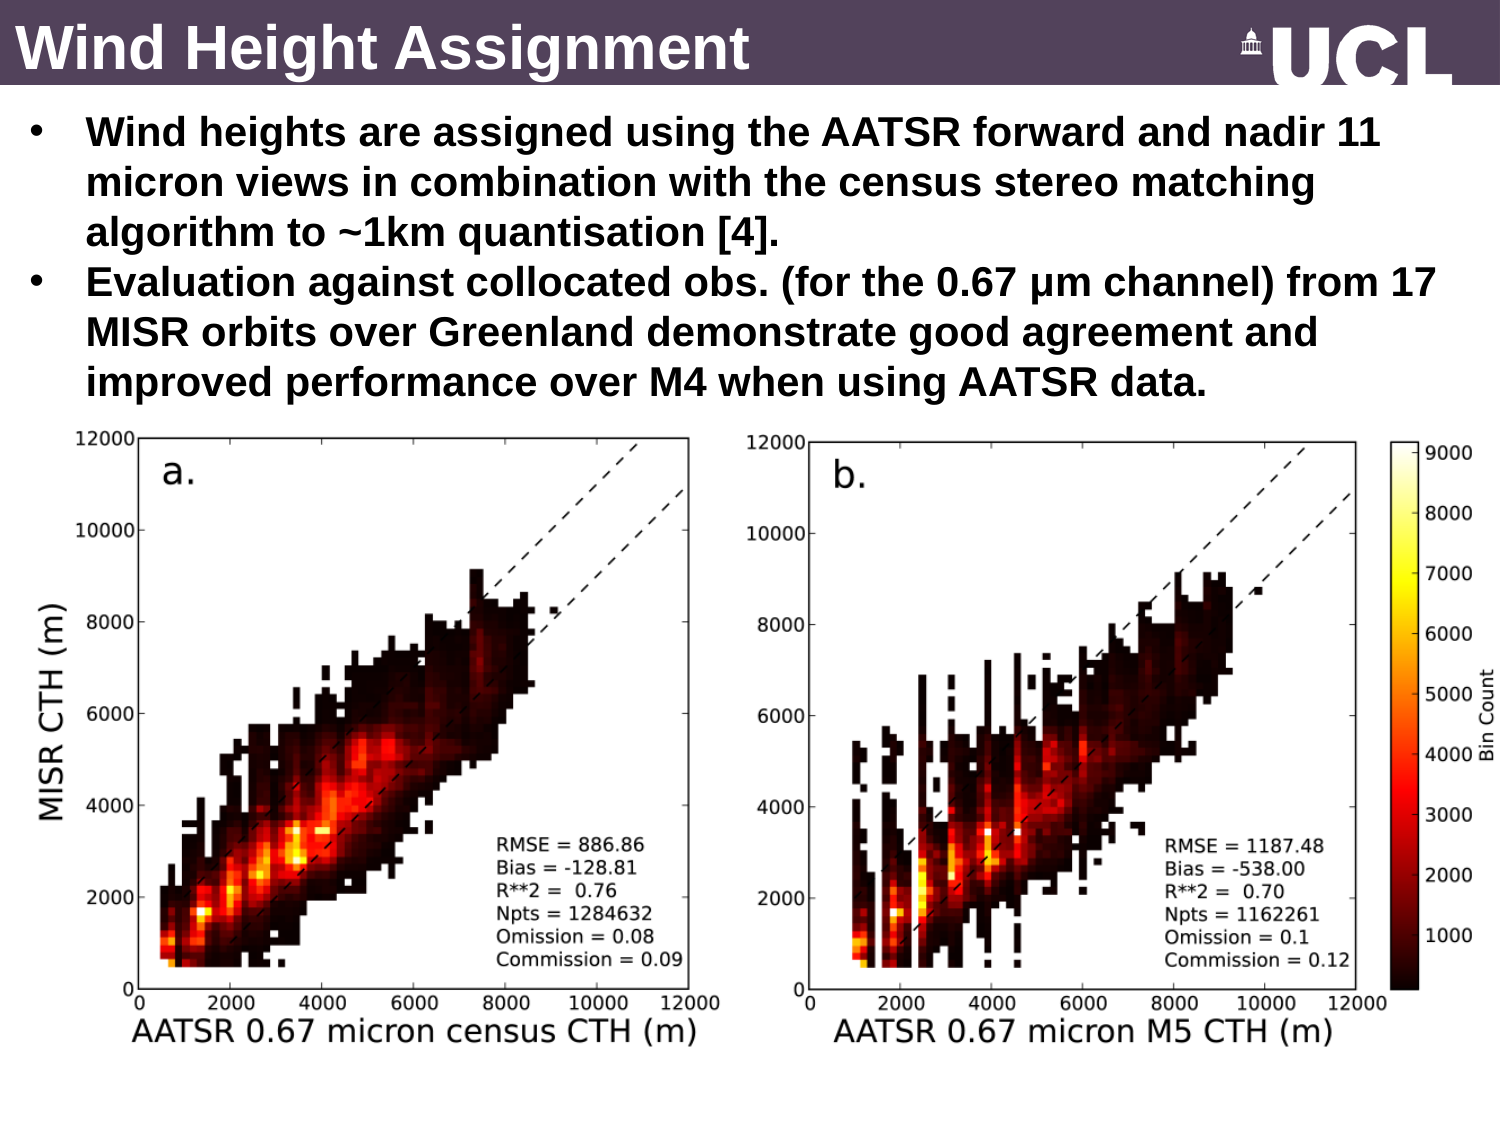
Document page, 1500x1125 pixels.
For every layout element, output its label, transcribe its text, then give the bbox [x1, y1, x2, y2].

picture [871, 0, 1500, 85]
picture [742, 424, 1500, 1059]
picture [26, 420, 728, 1059]
title Wind Height Assignment [0, 0, 871, 114]
text_box Wind heights are assigned using the AATSR forward and nadir 11 micron views in combination with the census stereo matching algorithm to ~1km quantisation [4]. Evaluation against collocated obs. (for the 0.67 μm channel) from 17 MISR orbits over Greenland demonstrate good agreement and improved performance over M4 when using AATSR data. [14, 97, 1471, 210]
